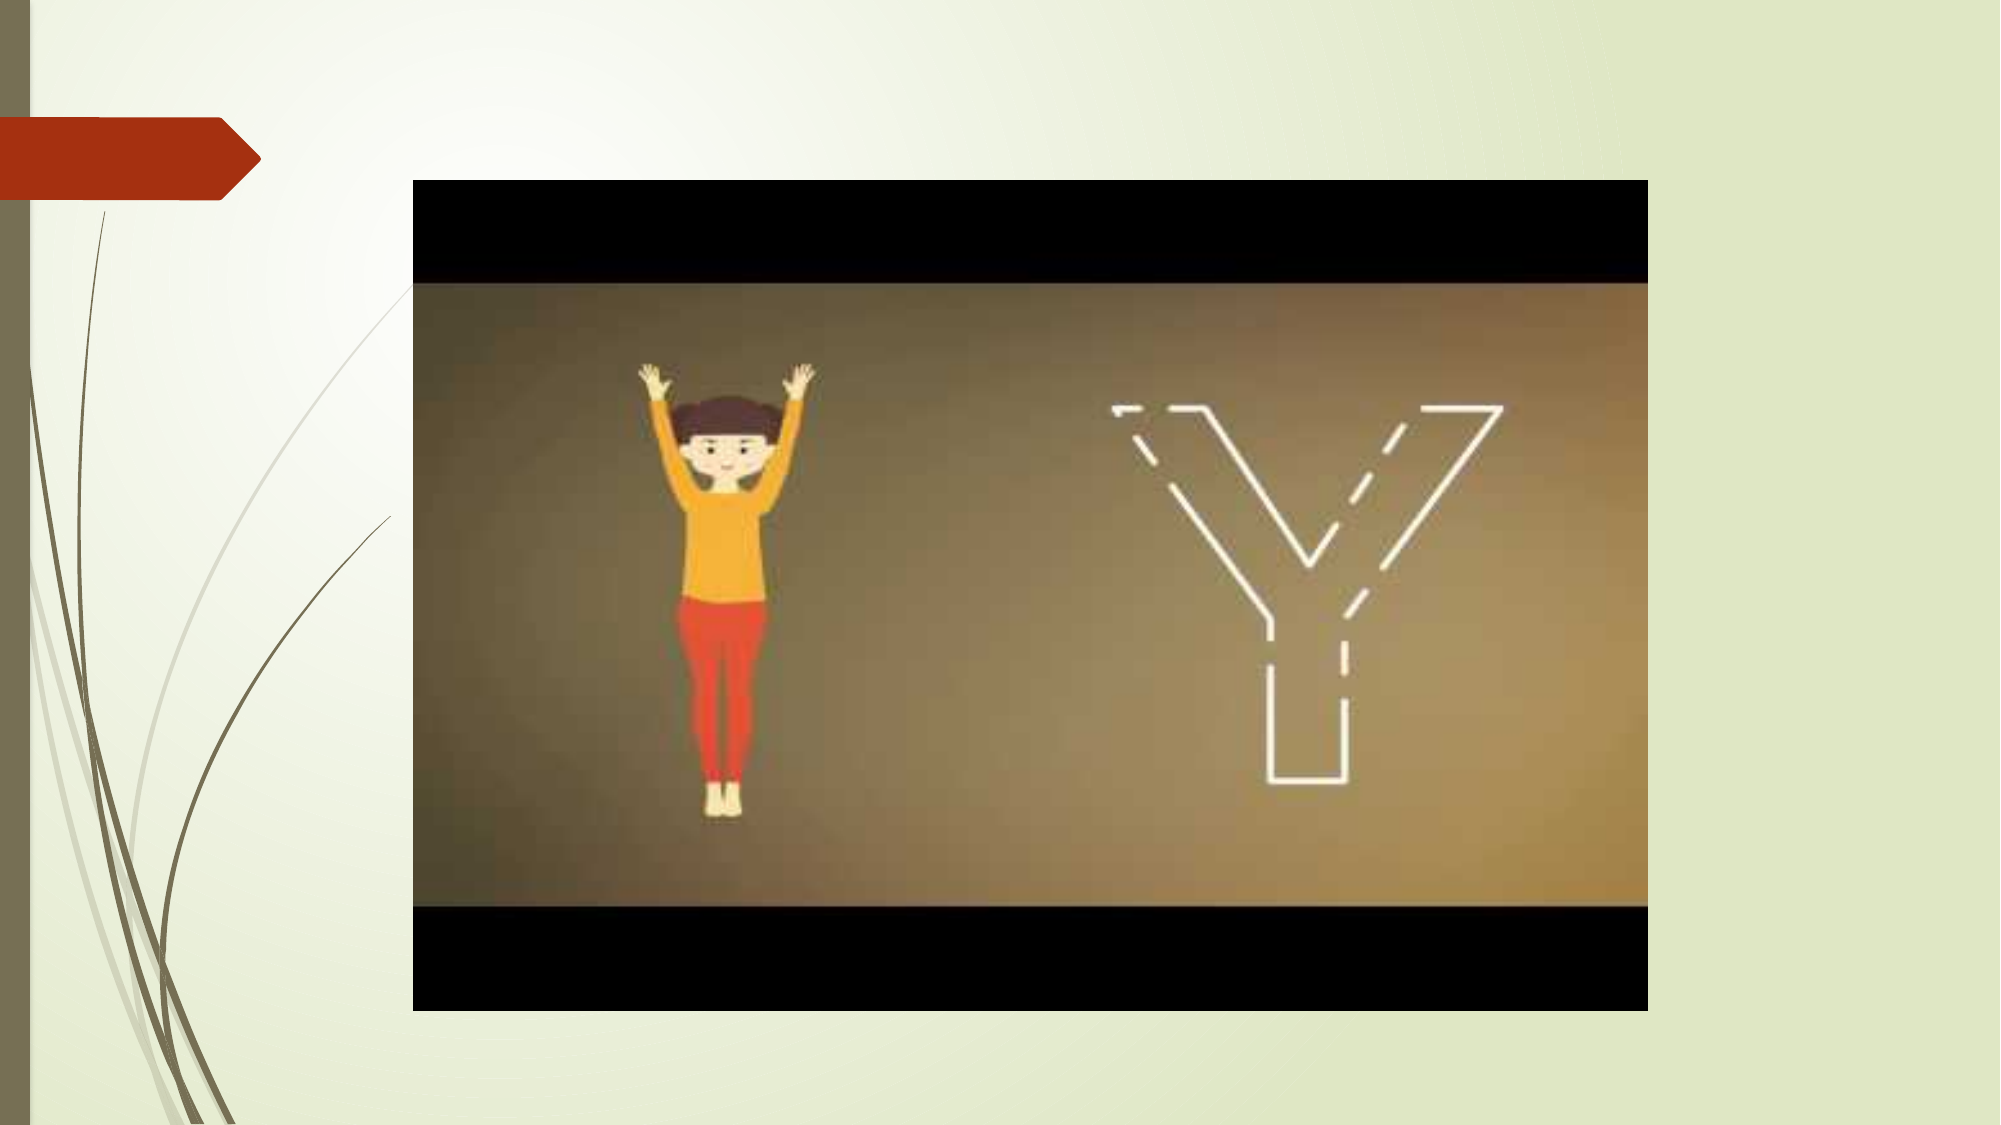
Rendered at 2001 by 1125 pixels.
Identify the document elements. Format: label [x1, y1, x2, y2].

text_box [412, 179, 1649, 1012]
